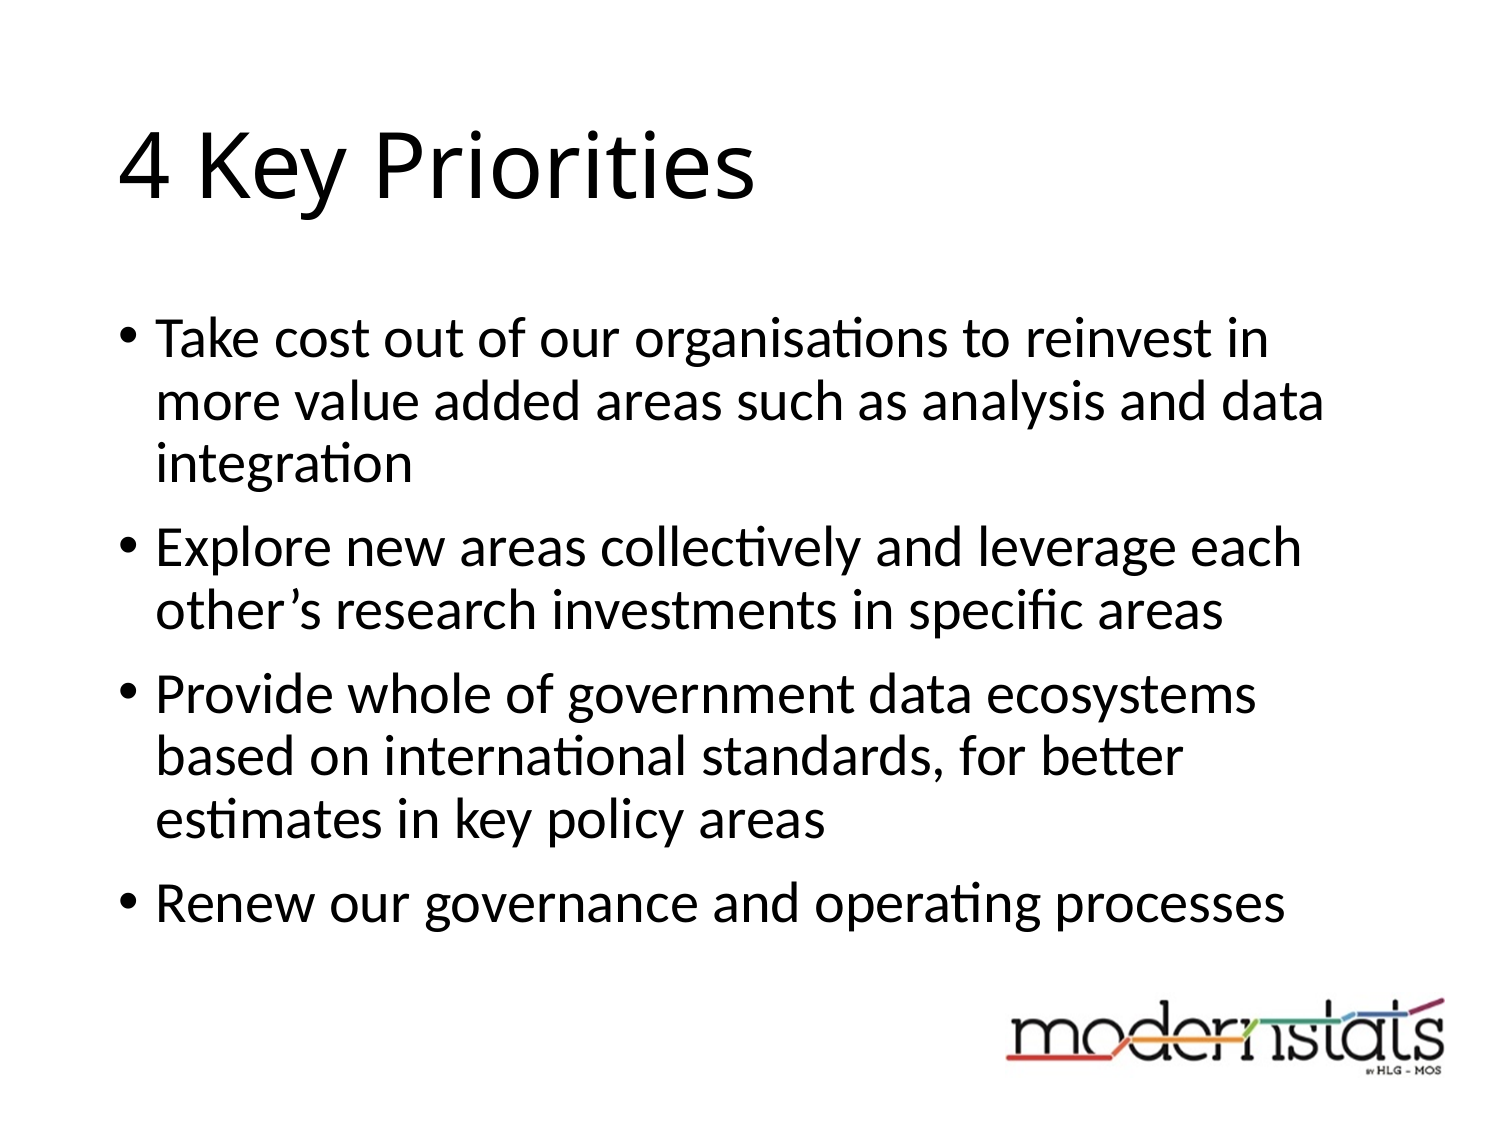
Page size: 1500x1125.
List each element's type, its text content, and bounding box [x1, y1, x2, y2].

list Take cost out of our organisations to reinvest in more value added areas such as analysis and data integration Explore new areas collectively and leverage each other’s research investments in specific areas Provide whole of government data ecosystems based on international standards, for better estimates in key policy areas Renew our governance and operating processes [103, 299, 1397, 971]
title 4 Key Priorities [103, 59, 1397, 278]
picture [1005, 992, 1445, 1078]
